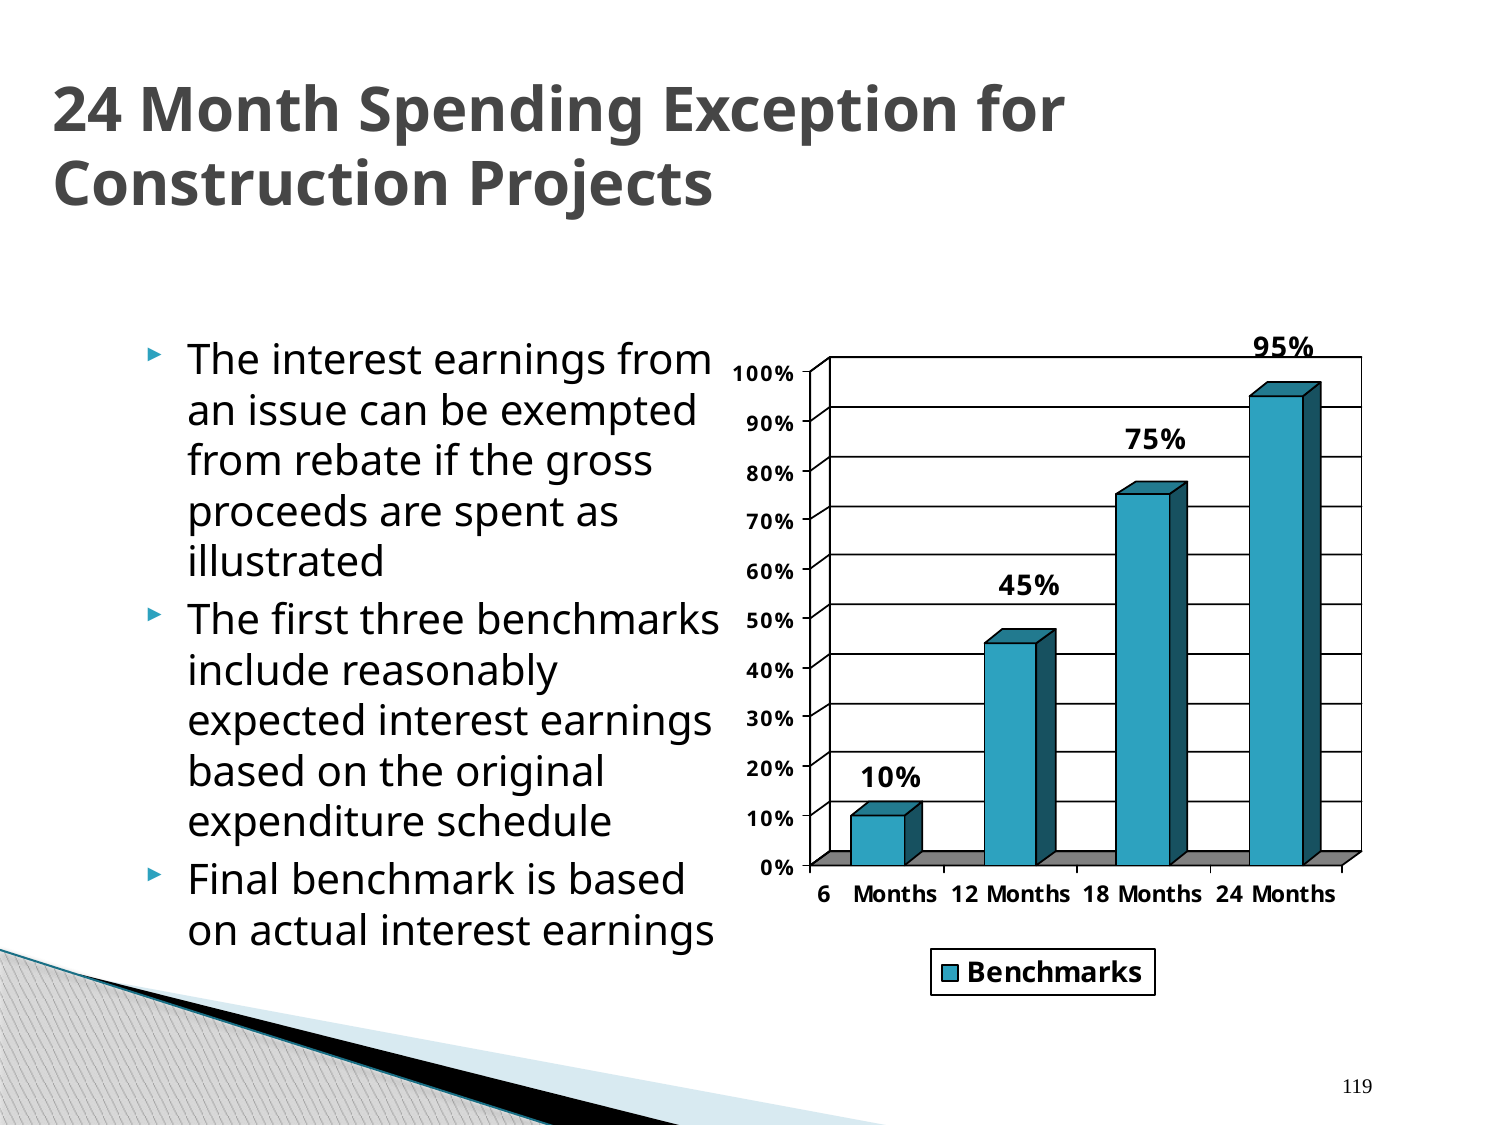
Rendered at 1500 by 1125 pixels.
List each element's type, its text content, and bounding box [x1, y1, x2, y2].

title 24 Month Spending Exception for Construction Projects [37, 62, 1463, 225]
slide_number 119 [1074, 1030, 1388, 1106]
list The interest earnings from an issue can be exempted from rebate if the gross proceeds are spent as illustrated The first three benchmarks include reasonably expected interest earnings based on the original expenditure schedule Final benchmark is based on actual interest earnings [112, 324, 694, 1001]
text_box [699, 312, 1389, 1012]
